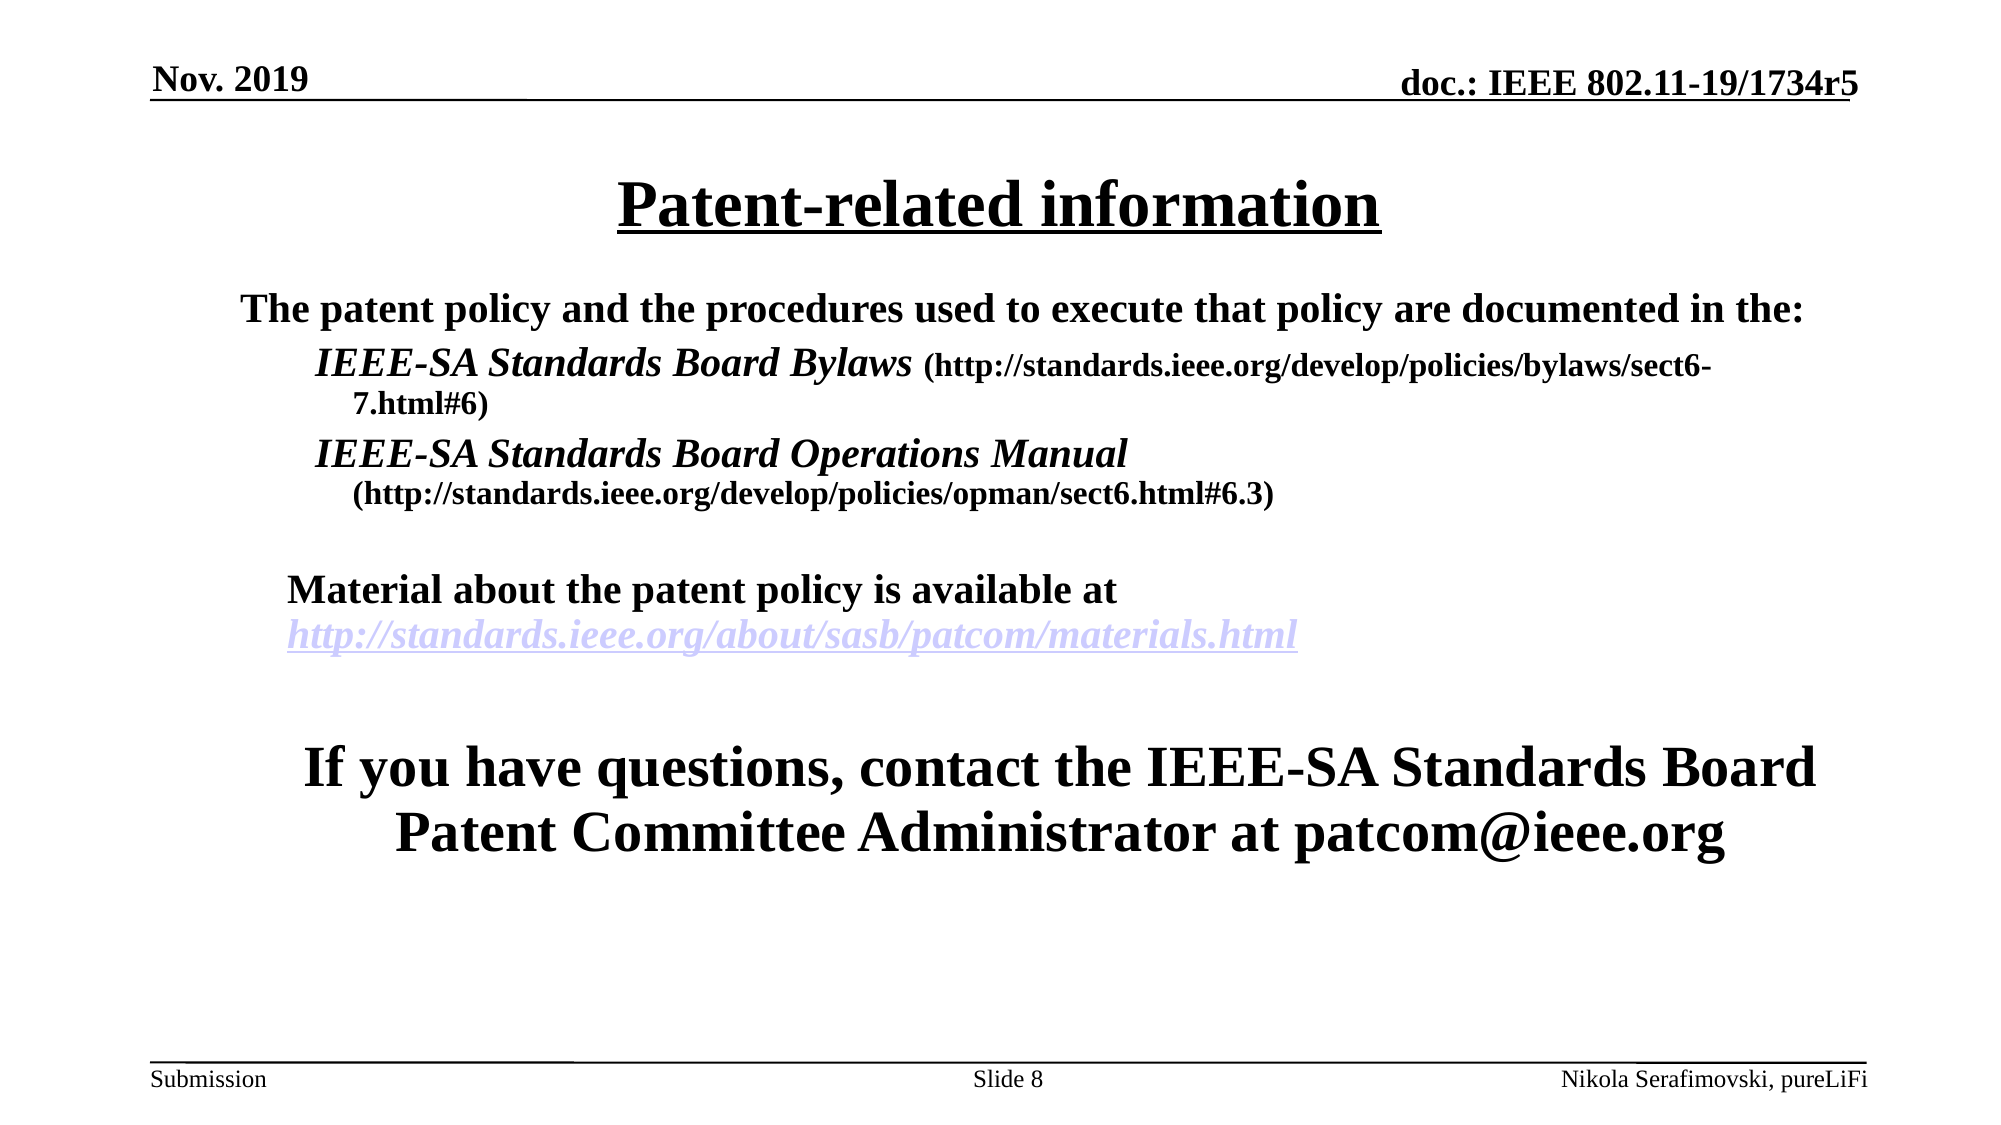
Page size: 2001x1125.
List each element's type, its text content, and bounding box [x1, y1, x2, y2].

title Patent-related information [149, 112, 1850, 278]
slide_number Slide 8 [950, 1061, 1067, 1123]
footer Nikola Serafimovski, pureLiFi [1171, 1061, 1869, 1093]
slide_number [152, 54, 563, 100]
list The patent policy and the procedures used to execute that policy are documented in the: IEEE-SA Standards Board Bylaws (http://standards.ieee.org/develop/policies/bylaws/sect6-7.html#6) IEEE-SA Standards Board Operations Manual (http://standards.ieee.org/develop/policies/opman/sect6.html#6.3) Material about the patent policy is available at http://standards.ieee.org/about/sasb/patcom/materials.html If you have questions, contact the IEEE-SA Standards Board Patent Committee Administrator at patcom@ieee.org [149, 278, 1850, 954]
